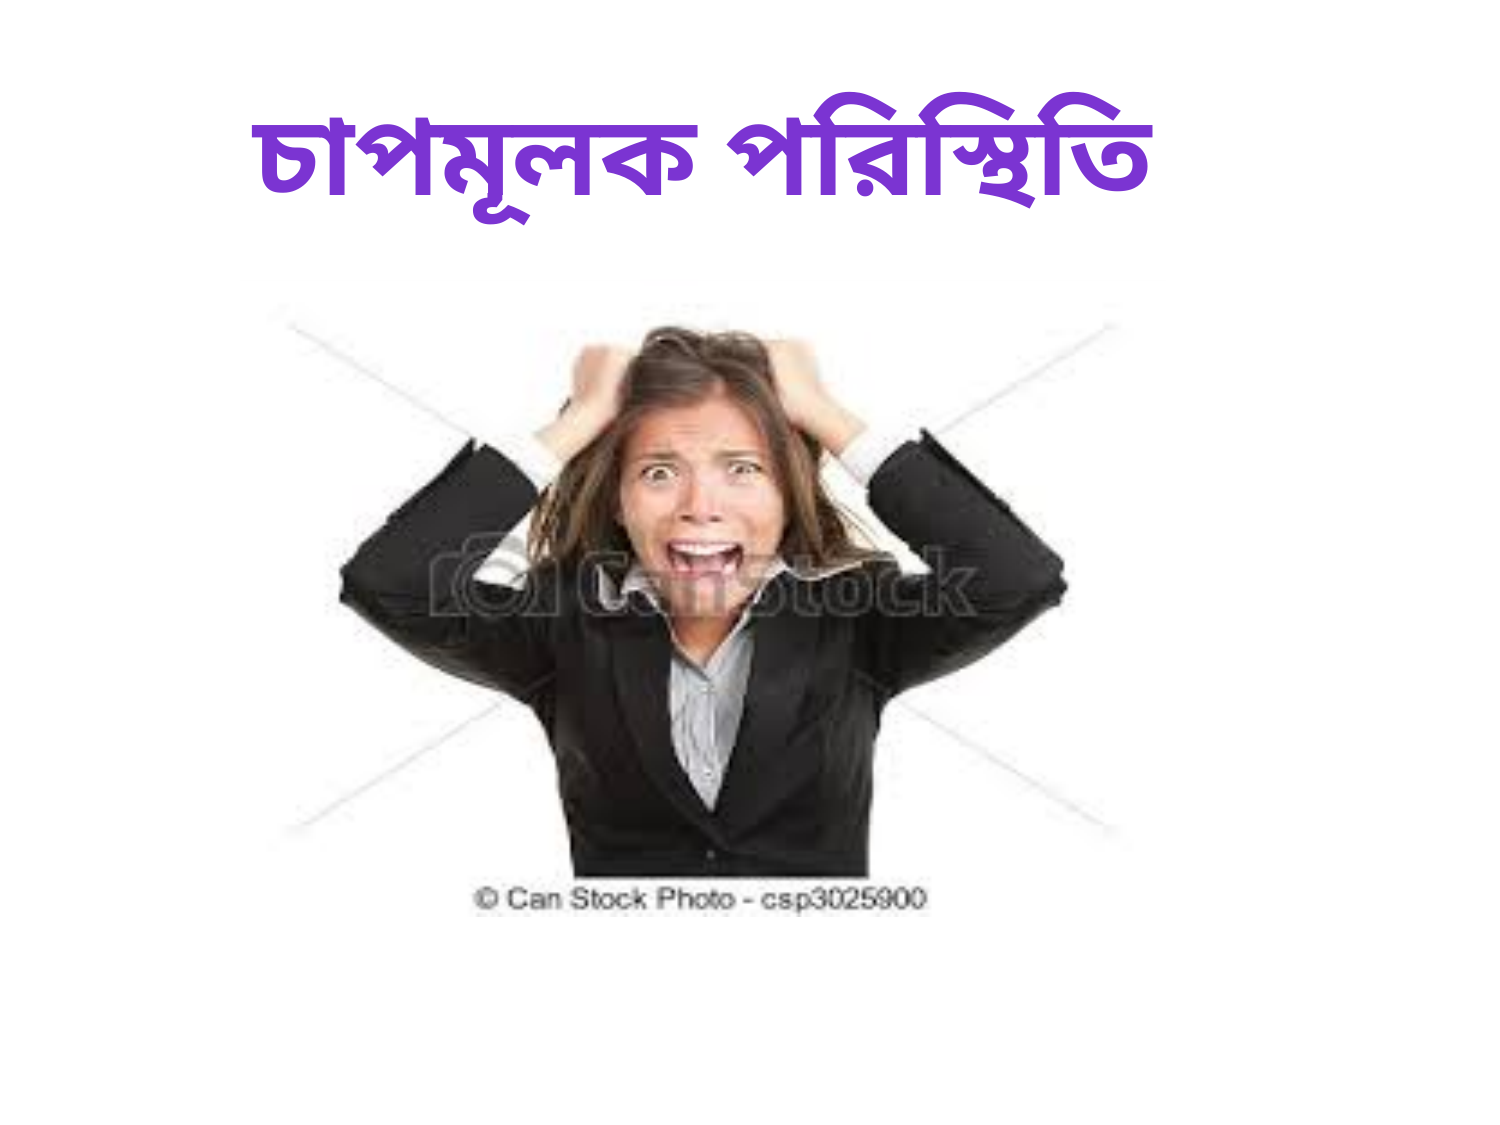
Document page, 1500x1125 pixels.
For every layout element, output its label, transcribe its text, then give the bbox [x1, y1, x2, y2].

text_box চাপমূলক পরিস্থিতি [238, 74, 1167, 225]
picture [239, 279, 1166, 918]
